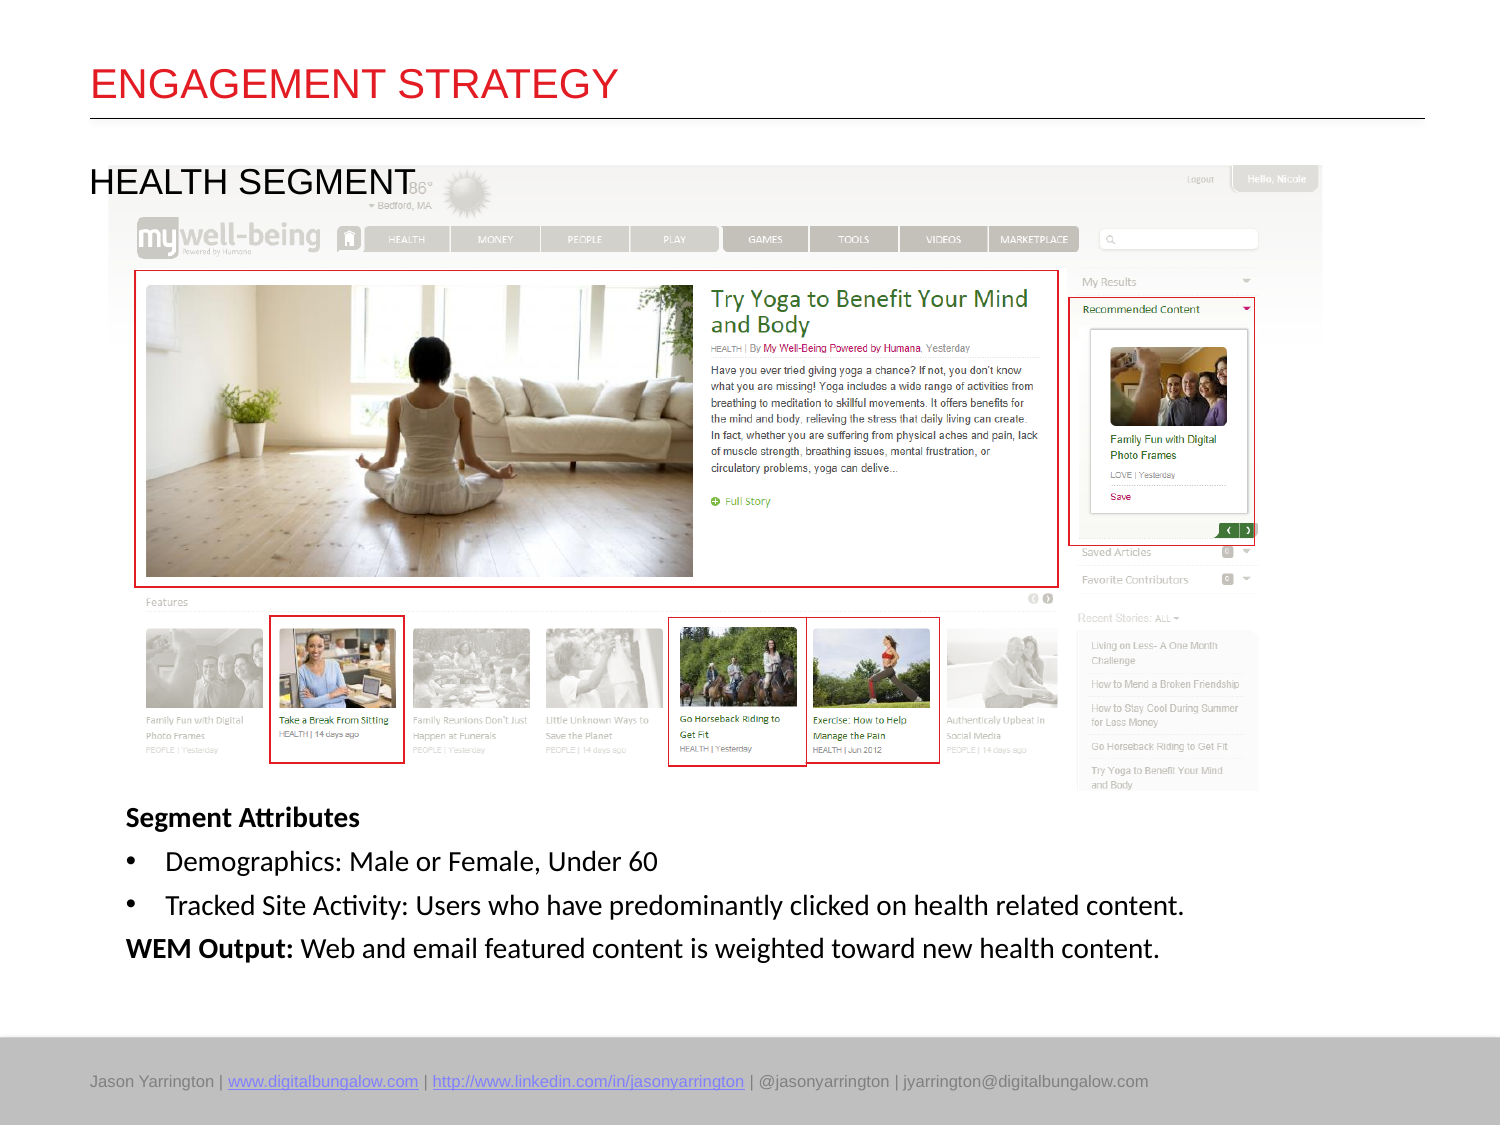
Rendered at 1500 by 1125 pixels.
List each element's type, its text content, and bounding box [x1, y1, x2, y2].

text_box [108, 164, 1323, 792]
text_box Segment Attributes Demographics: Male or Female, Under 60 Tracked Site Activity: Users who have predominantly clicked on health related content. WEM Output: Web and email featured content is weighted toward new health content. [109, 789, 1481, 974]
title ENGAGEMENT STRATEGY [75, 45, 1425, 120]
list HEALTH SEGMENT [74, 142, 1425, 210]
